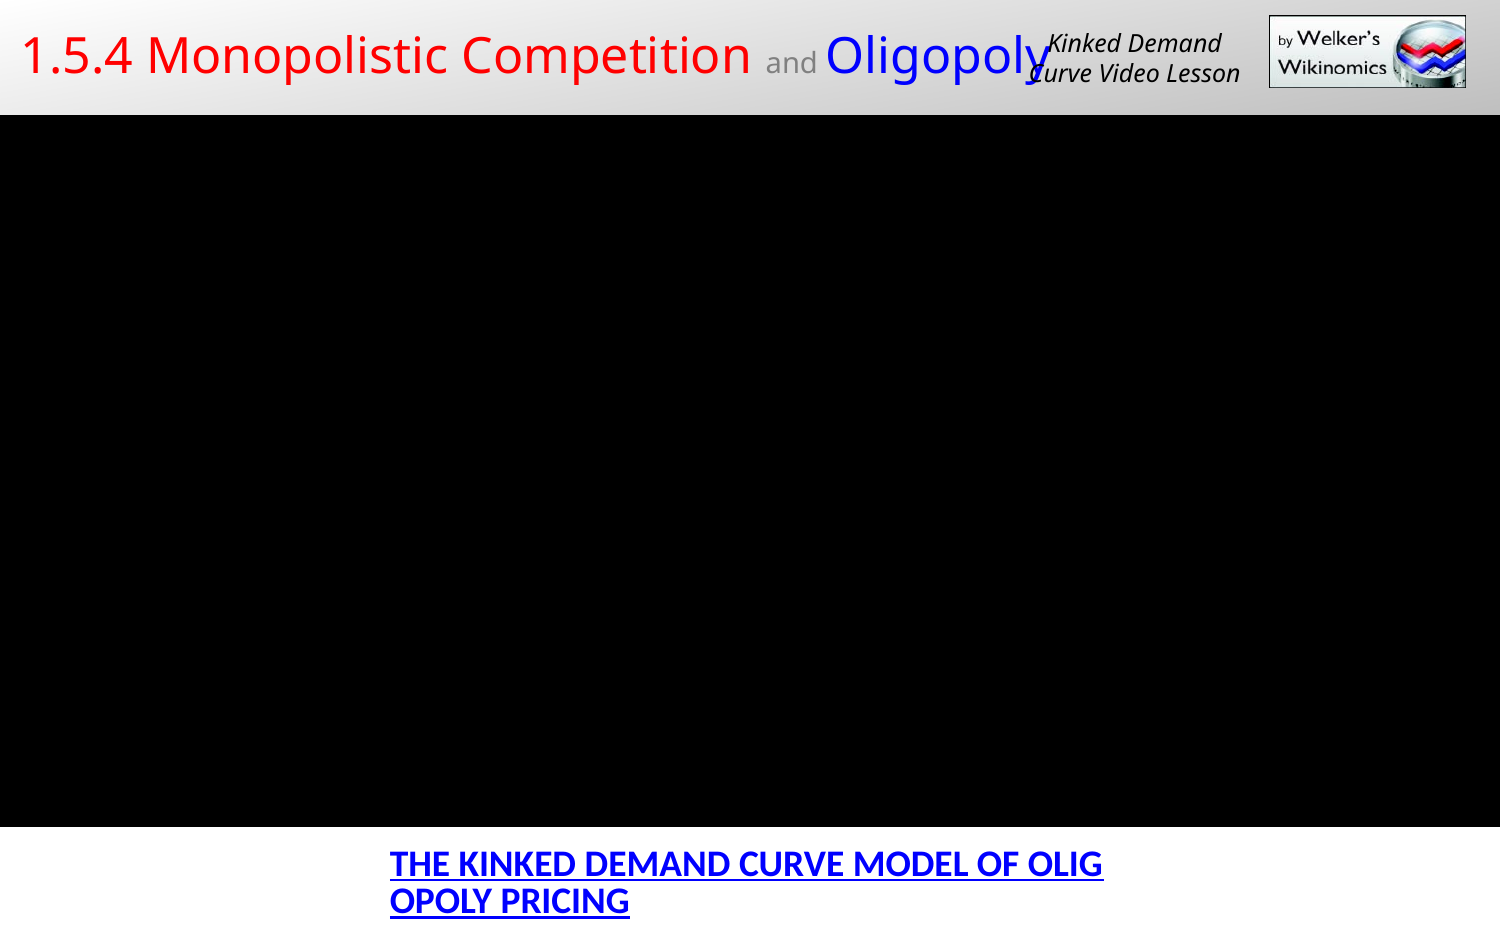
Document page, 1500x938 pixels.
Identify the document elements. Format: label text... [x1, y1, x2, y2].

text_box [0, 0, 1500, 113]
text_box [0, 114, 1500, 828]
text_box THE KINKED DEMAND CURVE MODEL OF OLIGOPOLY PRICING [374, 837, 1125, 892]
